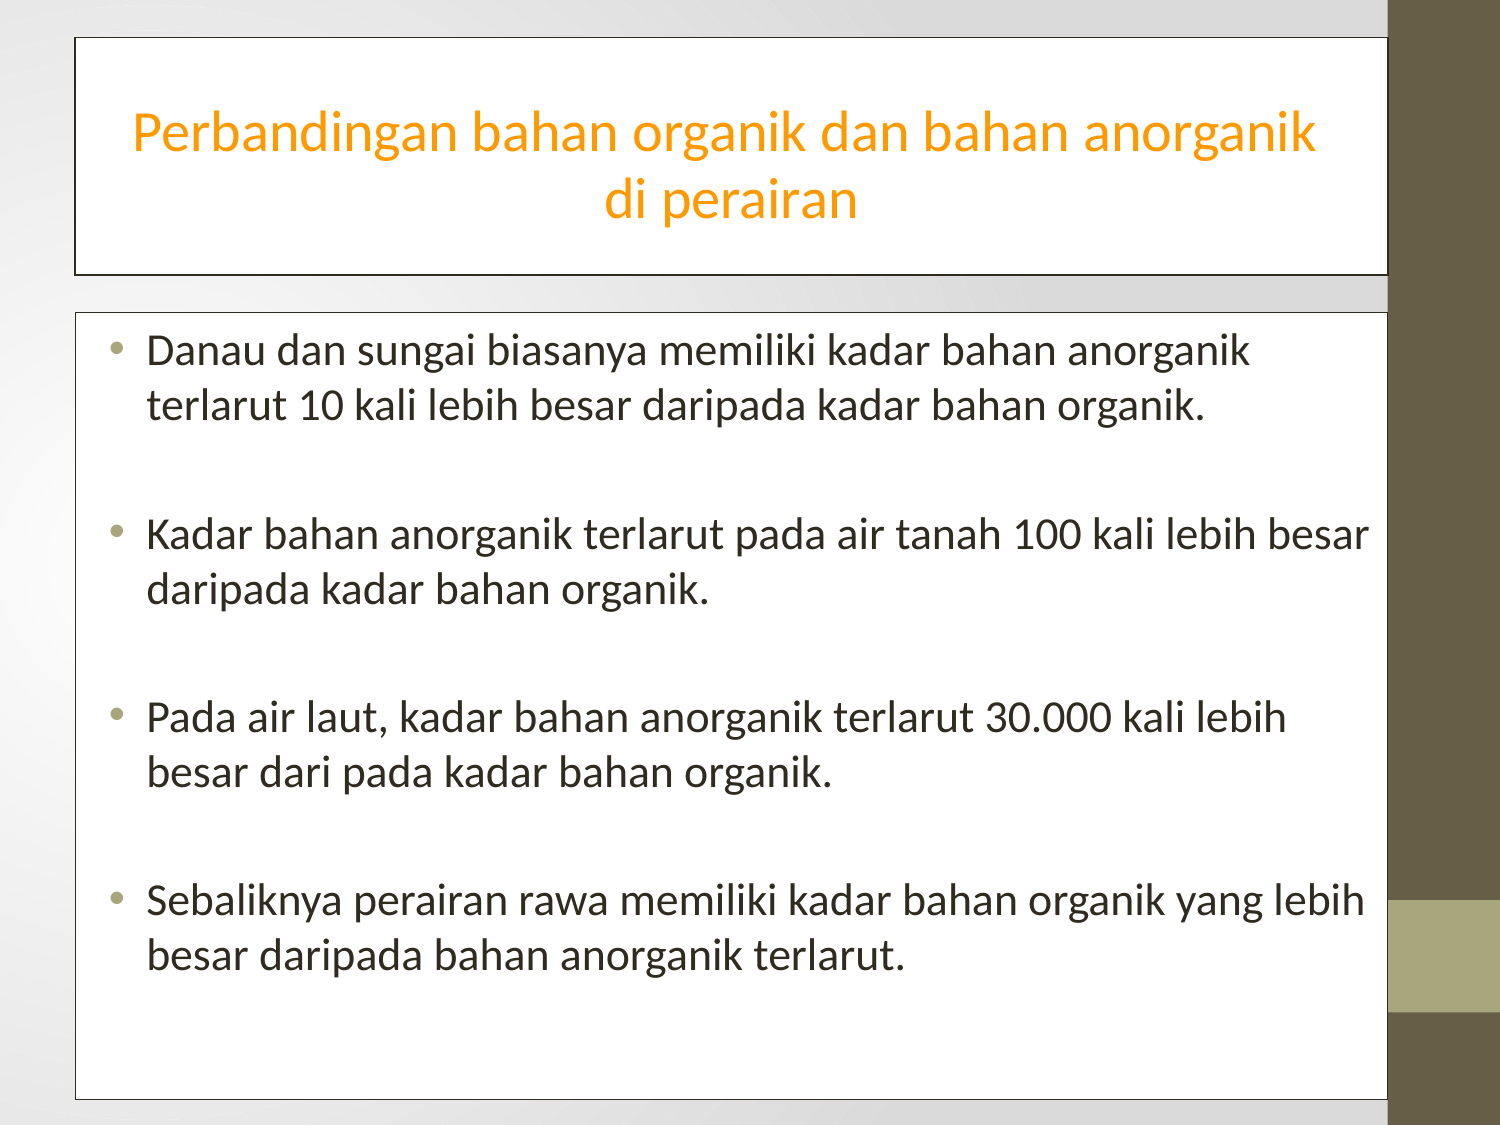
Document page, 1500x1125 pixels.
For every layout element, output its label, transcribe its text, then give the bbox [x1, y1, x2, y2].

text_box Perbandingan bahan organik dan bahan anorganik di perairan [75, 37, 1388, 275]
list Danau dan sungai biasanya memiliki kadar bahan anorganik terlarut 10 kali lebih besar daripada kadar bahan organik. Kadar bahan anorganik terlarut pada air tanah 100 kali lebih besar daripada kadar bahan organik. Pada air laut, kadar bahan anorganik terlarut 30.000 kali lebih besar dari pada kadar bahan organik. Sebaliknya perairan rawa memiliki kadar bahan organik yang lebih besar daripada bahan anorganik terlarut. [75, 312, 1388, 1100]
